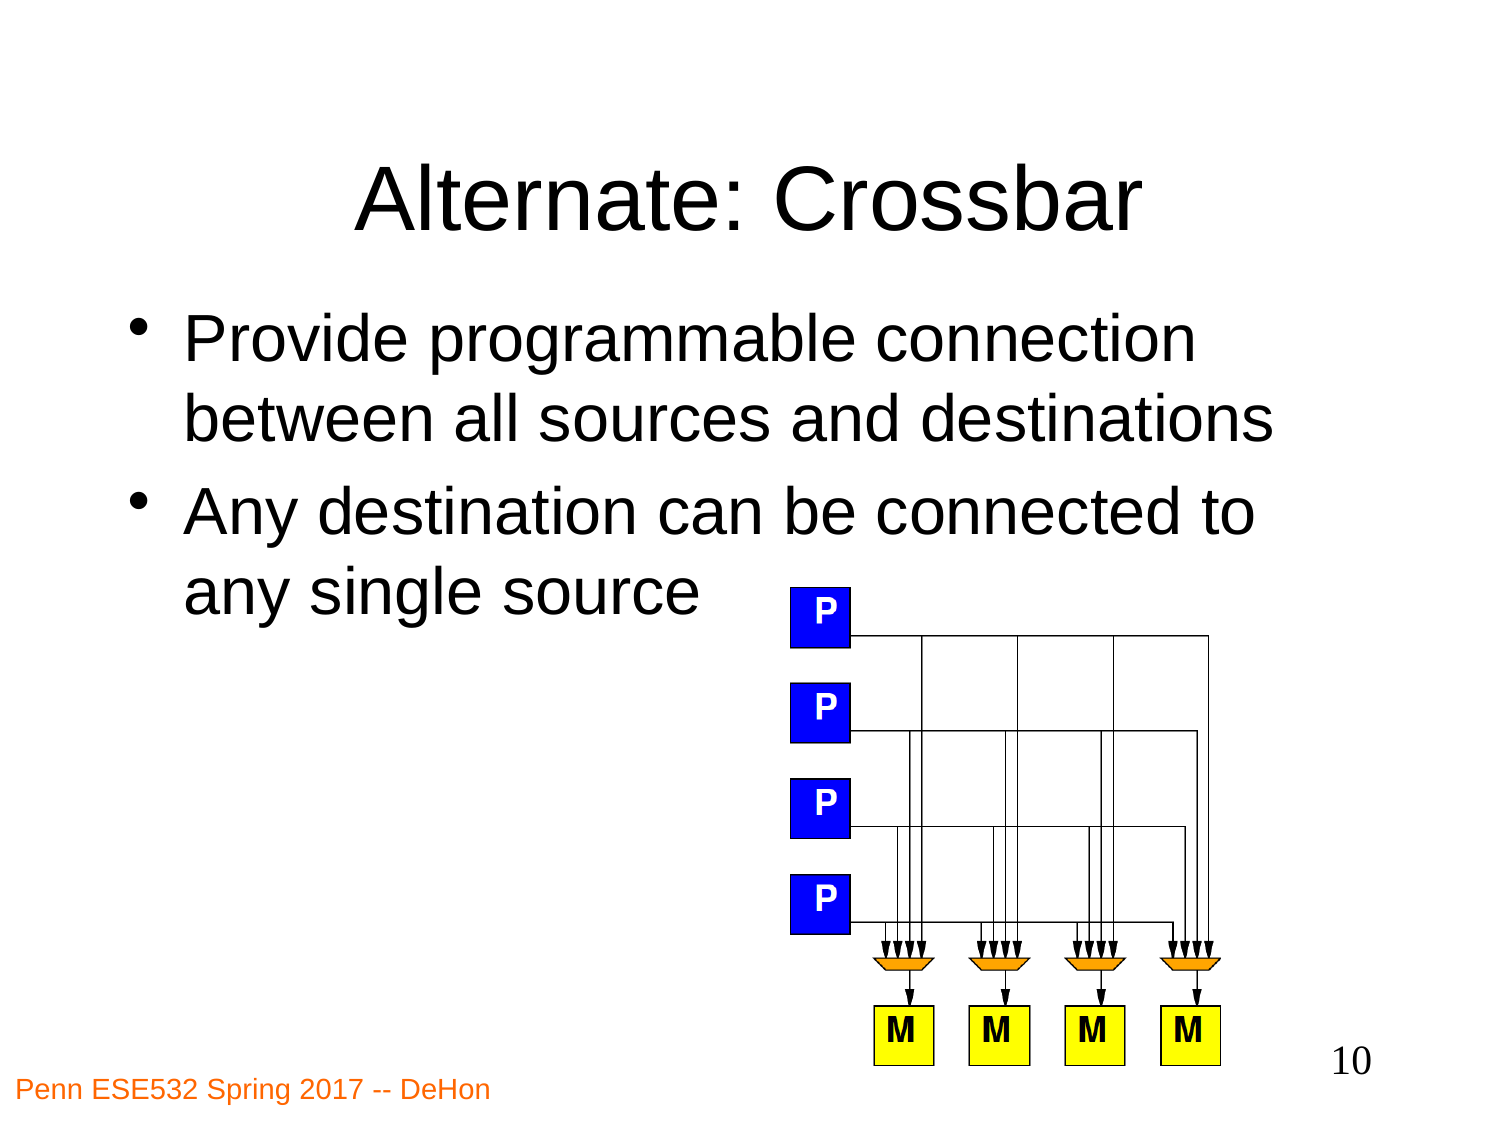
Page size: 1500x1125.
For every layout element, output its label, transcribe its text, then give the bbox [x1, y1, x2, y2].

title Alternate: Crossbar [112, 99, 1388, 287]
list Provide programmable connection between all sources and destinations Any destination can be connected to any single source [112, 287, 1388, 963]
slide_number Penn ESE532 Spring 2017 -- DeHon [0, 1062, 688, 1125]
slide_number 10 [1074, 1024, 1388, 1101]
picture [787, 587, 1221, 1069]
